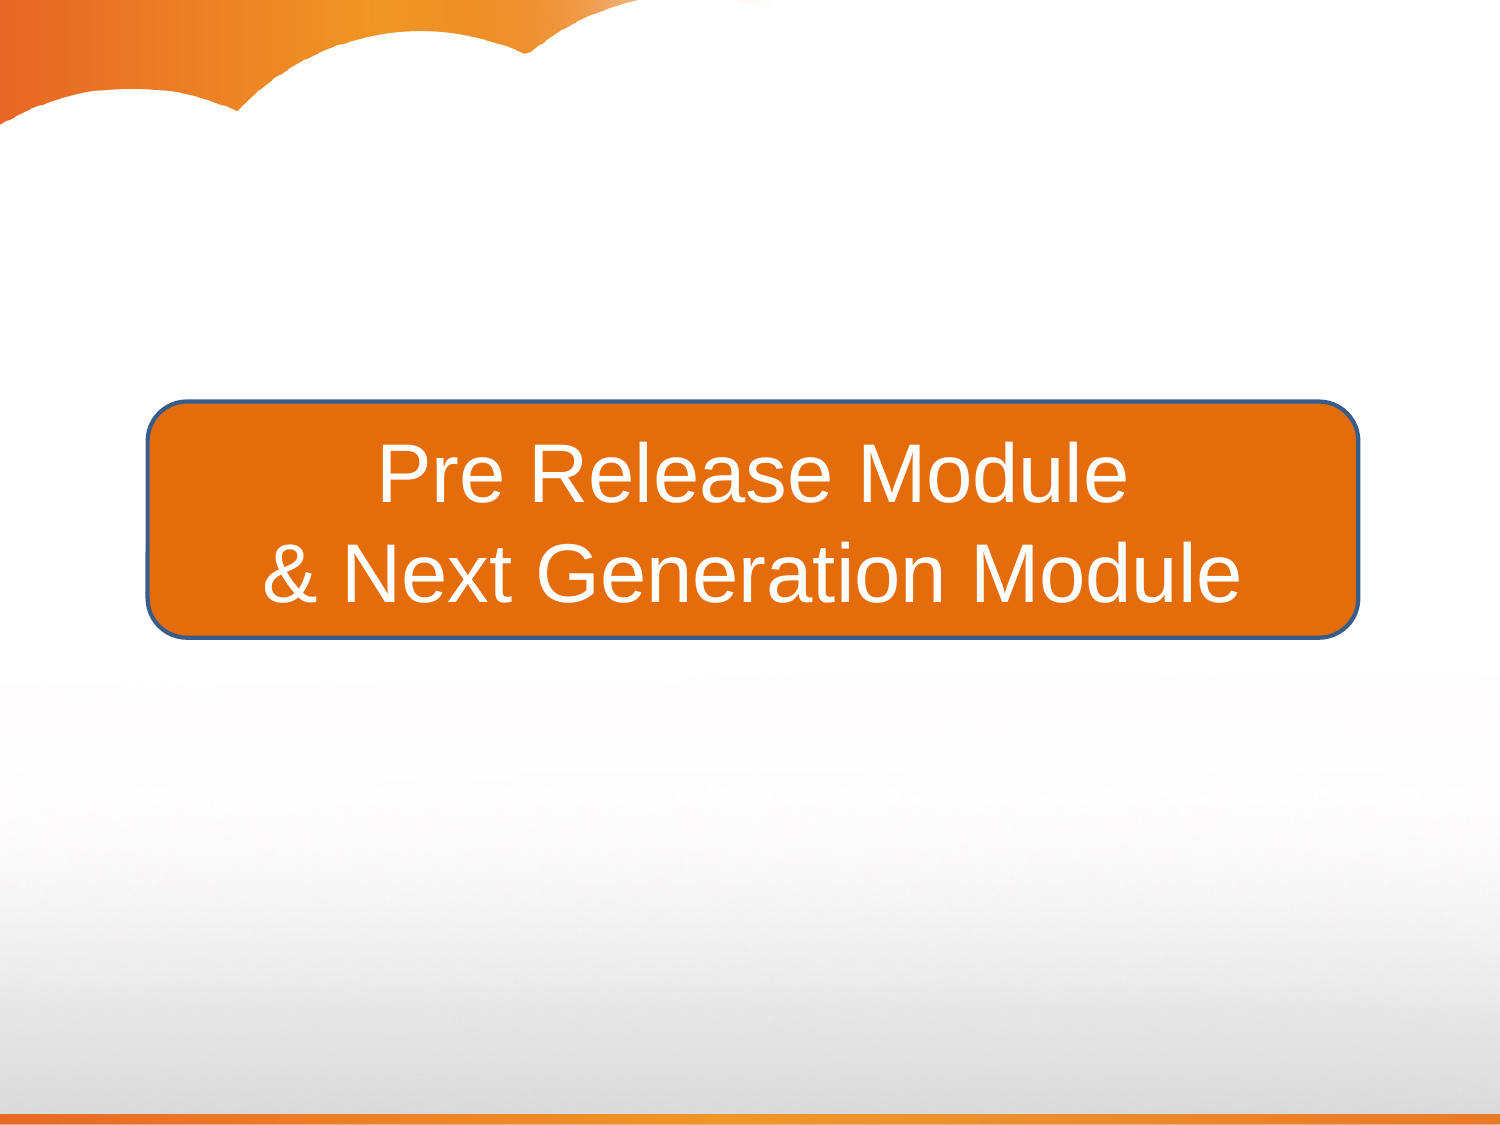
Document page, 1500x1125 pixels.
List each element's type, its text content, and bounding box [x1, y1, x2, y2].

picture [0, 0, 1500, 1125]
text_box Pre Release Module & Next Generation Module [147, 401, 1359, 638]
